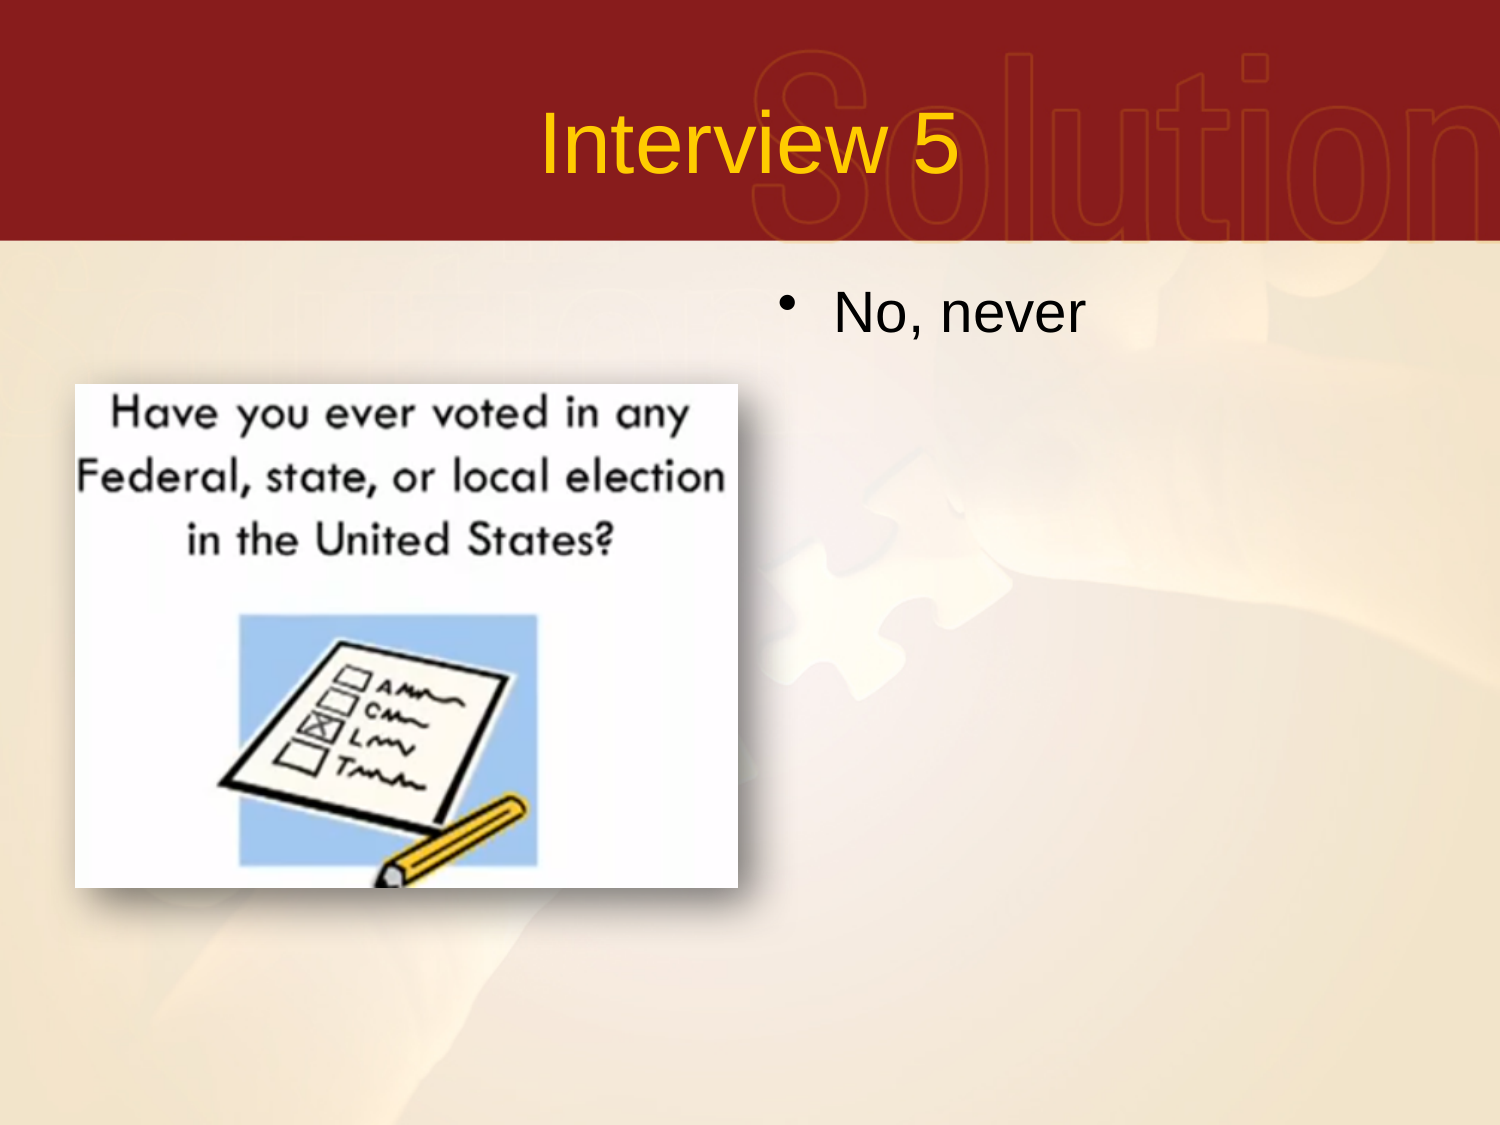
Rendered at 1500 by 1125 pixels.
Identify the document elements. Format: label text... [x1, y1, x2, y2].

title Interview 5 [75, 45, 1425, 233]
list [74, 383, 738, 888]
list No, never [762, 266, 1425, 1005]
picture [0, 0, 1500, 1125]
